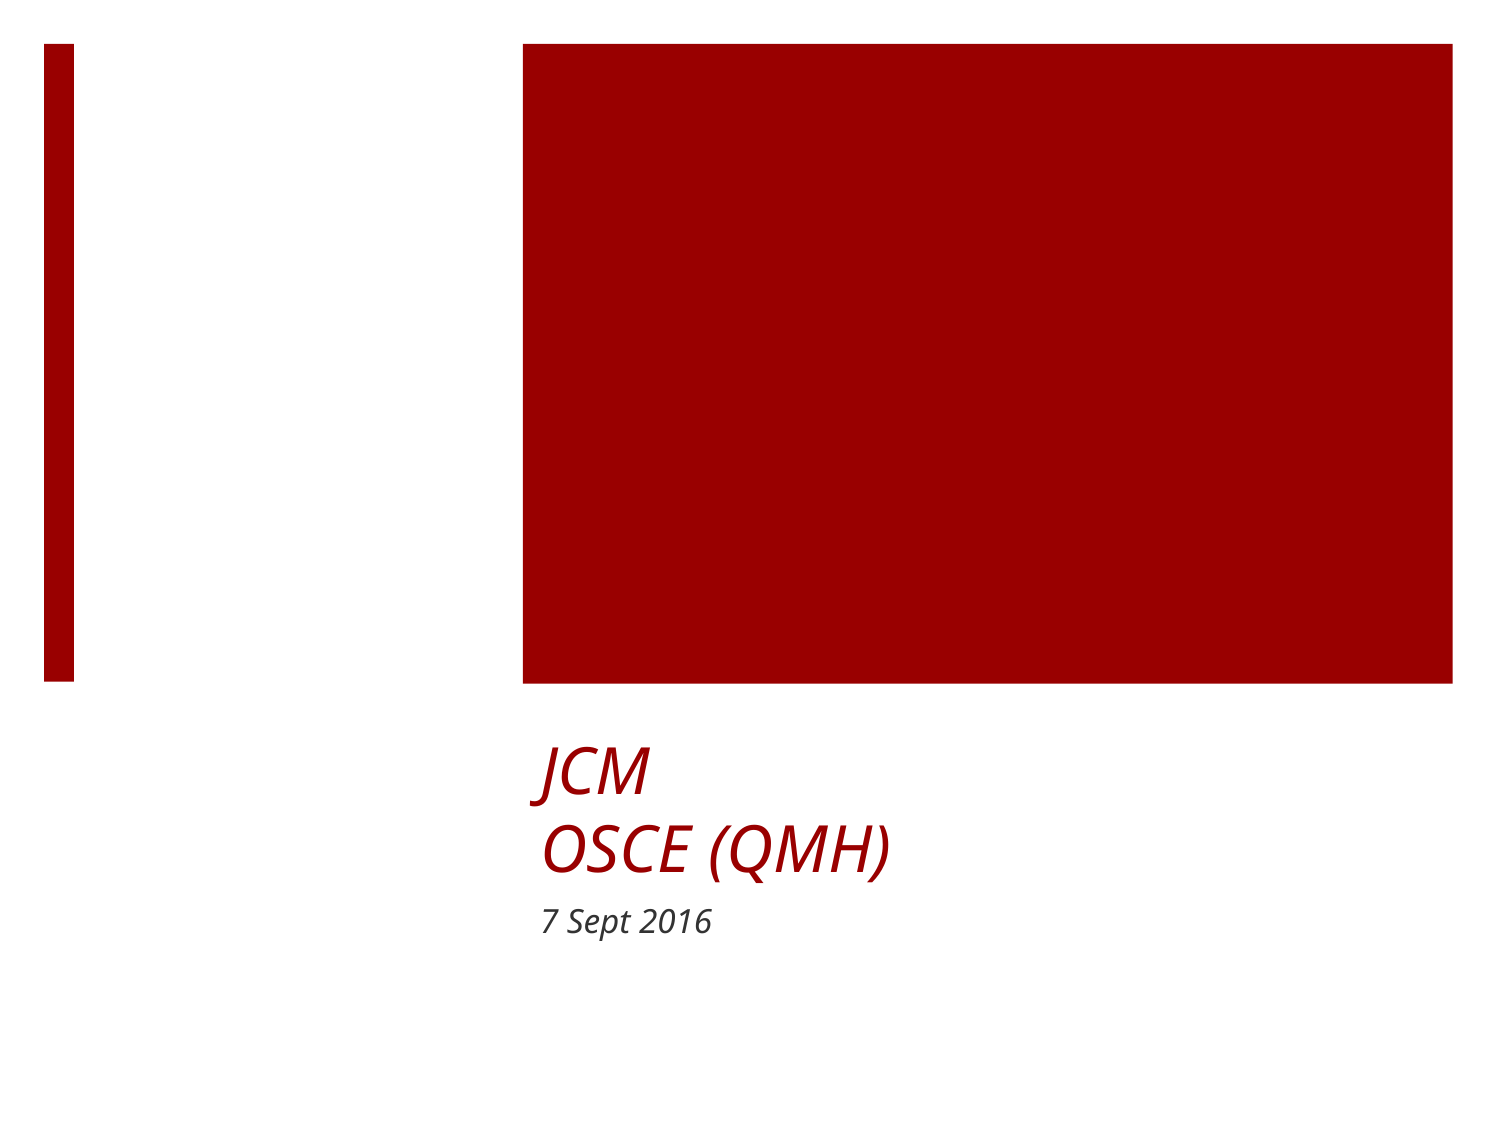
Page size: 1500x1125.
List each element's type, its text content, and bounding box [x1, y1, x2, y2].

subtitle 7 Sept 2016 [525, 893, 1421, 996]
title JCM OSCE (QMH) [525, 721, 1421, 893]
